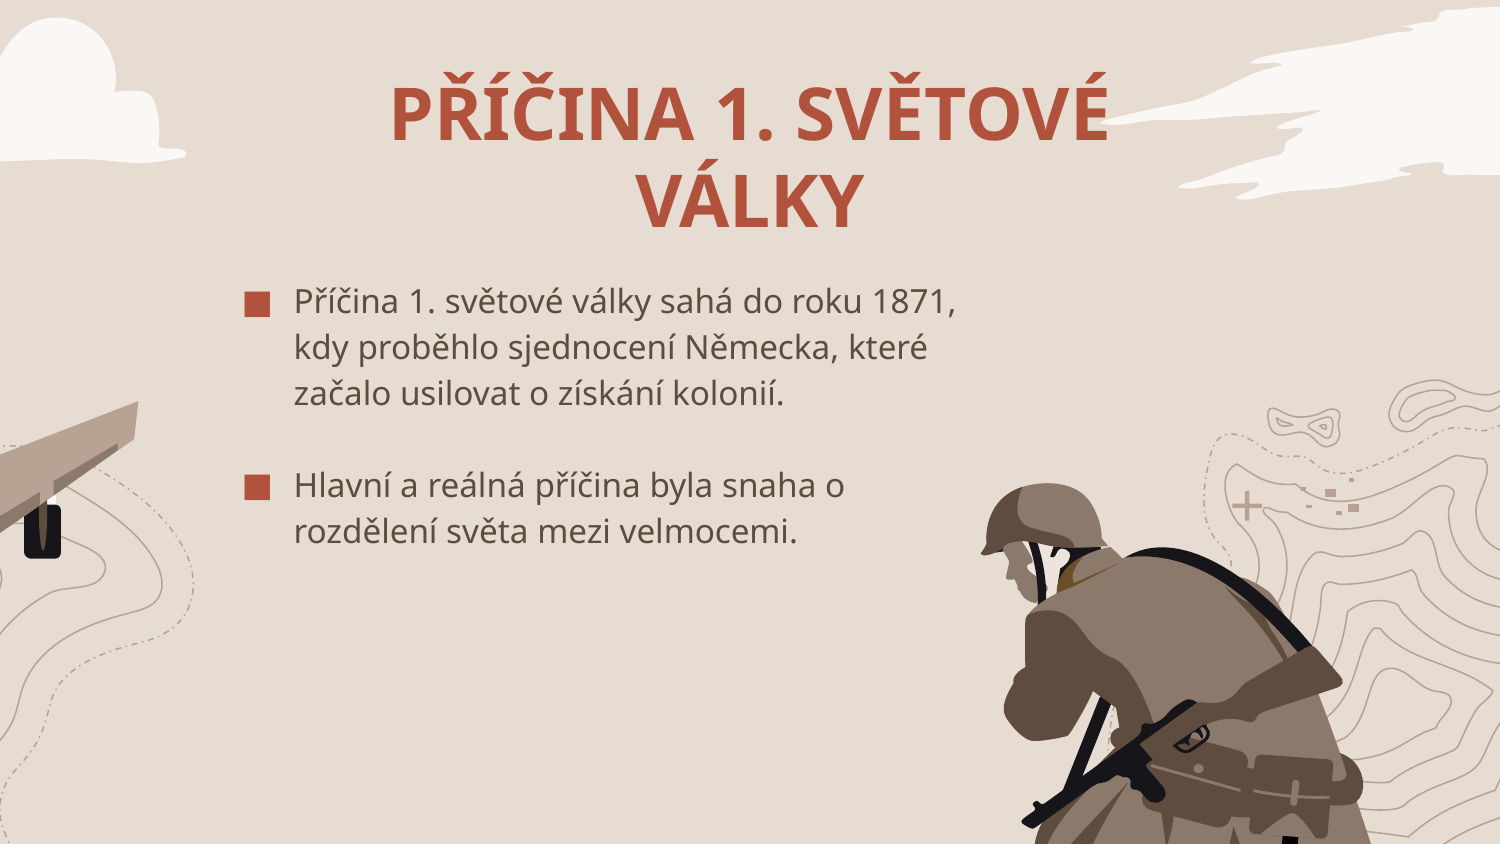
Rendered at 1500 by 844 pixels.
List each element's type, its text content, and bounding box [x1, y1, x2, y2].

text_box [0, 240, 139, 763]
title PŘÍČINA 1. SVĚTOVÉ VÁLKY [289, 52, 1210, 240]
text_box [980, 478, 1378, 844]
list Příčina 1. světové války sahá do roku 1871, kdy proběhlo sjednocení Německa, které začalo usilovat o získání kolonií. Hlavní a reálná příčina byla snaha o rozdělení světa mezi velmocemi. [203, 167, 1008, 645]
